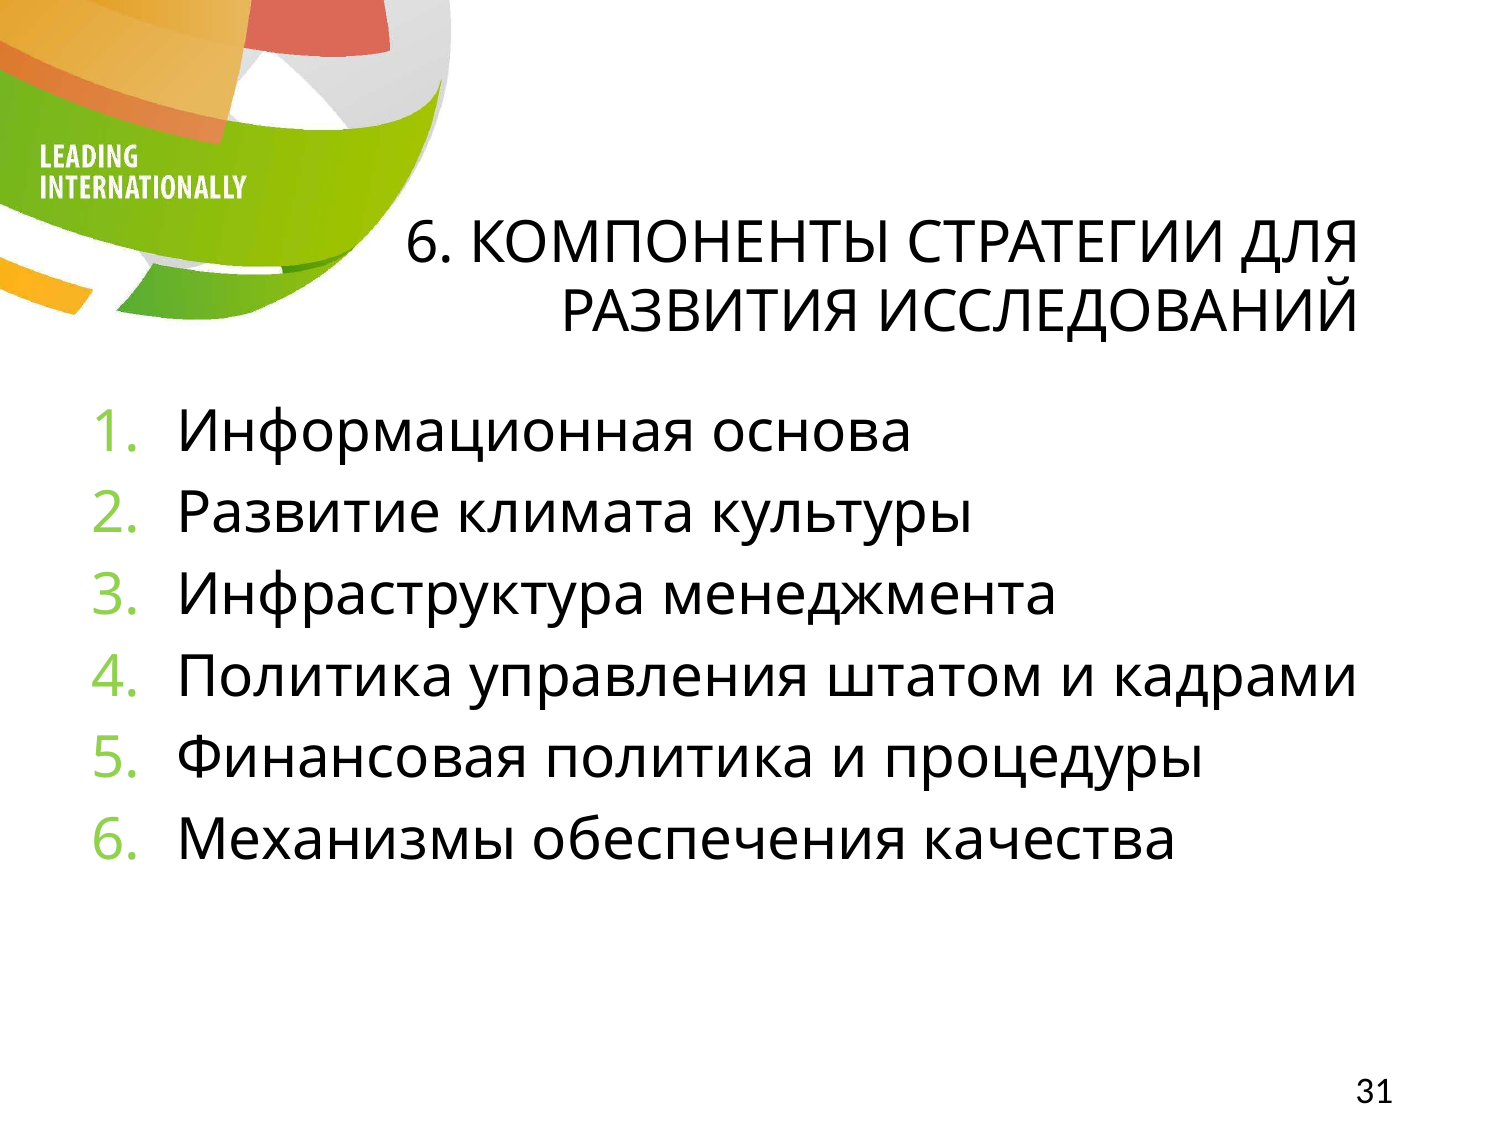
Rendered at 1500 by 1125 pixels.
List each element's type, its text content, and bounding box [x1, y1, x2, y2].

list Информационная основа Развитие климата культуры Инфраструктура менеджмента Политика управления штатом и кадрами Финансовая политика и процедуры Механизмы обеспечения качества [76, 385, 1427, 1053]
title 6. КОМПОНЕНТЫ СТРАТЕГИИ ДЛЯ РАЗВИТИЯ ИССЛЕДОВАНИЙ [277, 179, 1377, 368]
picture [0, 0, 467, 339]
